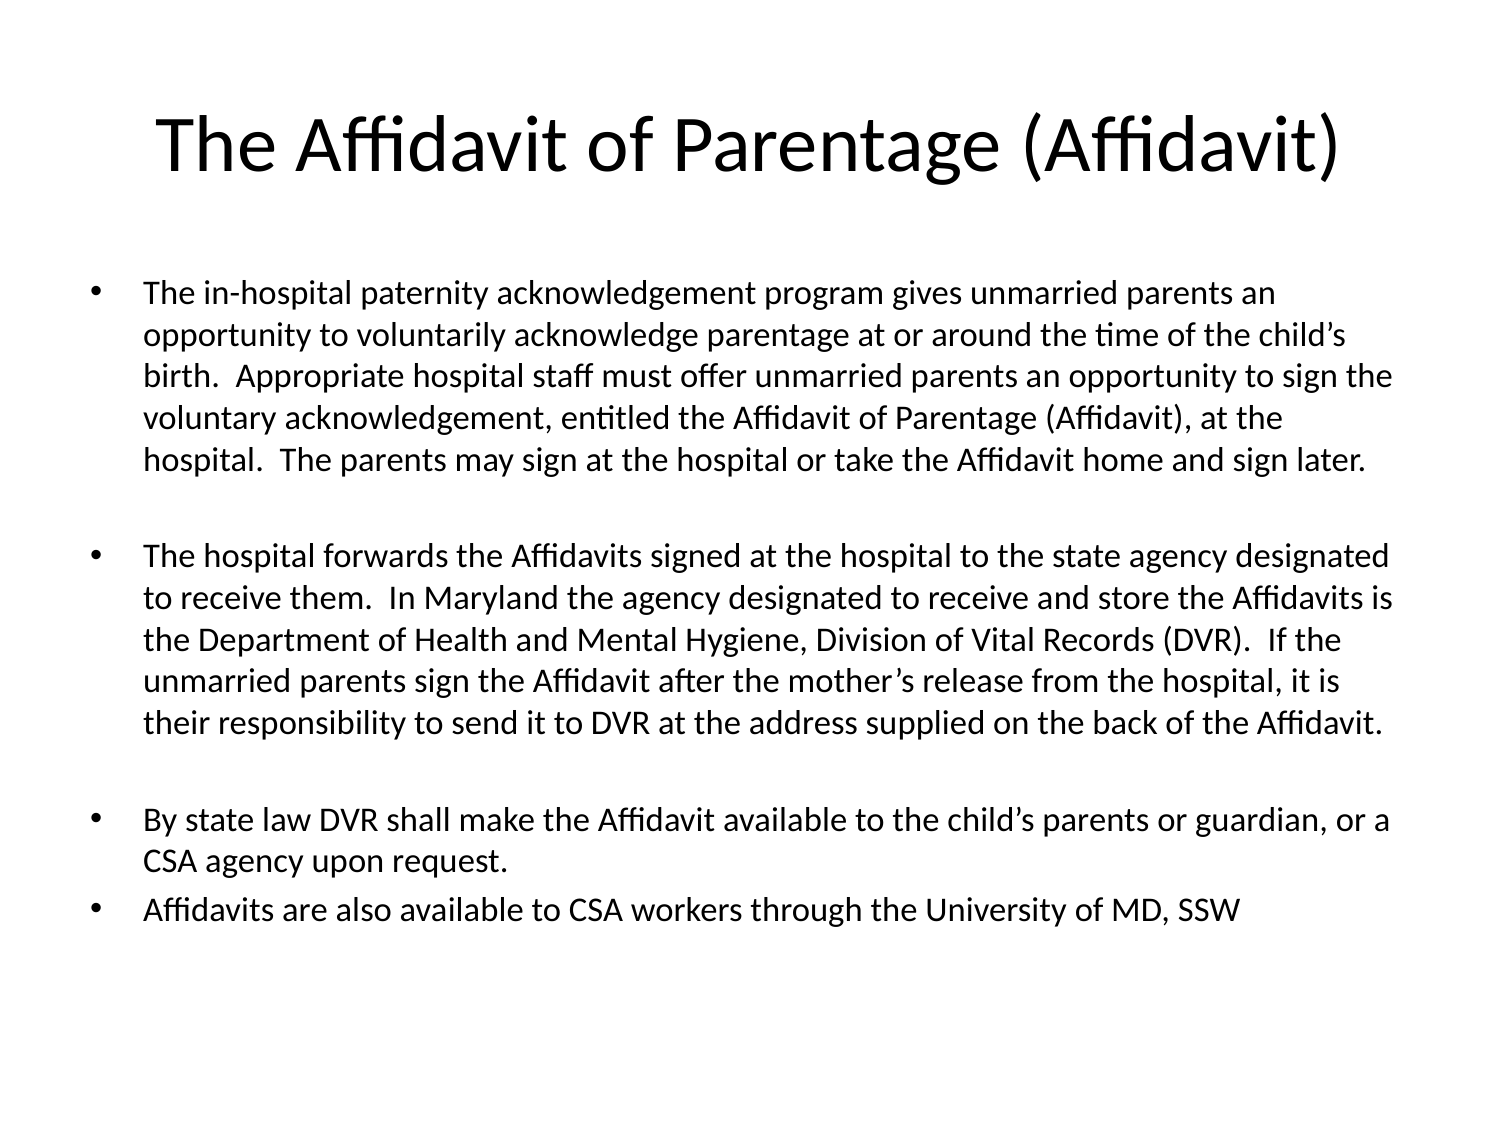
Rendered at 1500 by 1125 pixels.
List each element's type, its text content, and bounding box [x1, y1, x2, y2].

list The in-hospital paternity acknowledgement program gives unmarried parents an opportunity to voluntarily acknowledge parentage at or around the time of the child’s birth. Appropriate hospital staff must offer unmarried parents an opportunity to sign the voluntary acknowledgement, entitled the Affidavit of Parentage (Affidavit), at the hospital. The parents may sign at the hospital or take the Affidavit home and sign later. The hospital forwards the Affidavits signed at the hospital to the state agency designated to receive them. In Maryland the agency designated to receive and store the Affidavits is the Department of Health and Mental Hygiene, Division of Vital Records (DVR). If the unmarried parents sign the Affidavit after the mother’s release from the hospital, it is their responsibility to send it to DVR at the address supplied on the back of the Affidavit. By state law DVR shall make the Affidavit available to the child’s parents or guardian, or a CSA agency upon request. Affidavits are also available to CSA workers through the University of MD, SSW [75, 262, 1425, 1005]
title The Affidavit of Parentage (Affidavit) [75, 45, 1425, 233]
